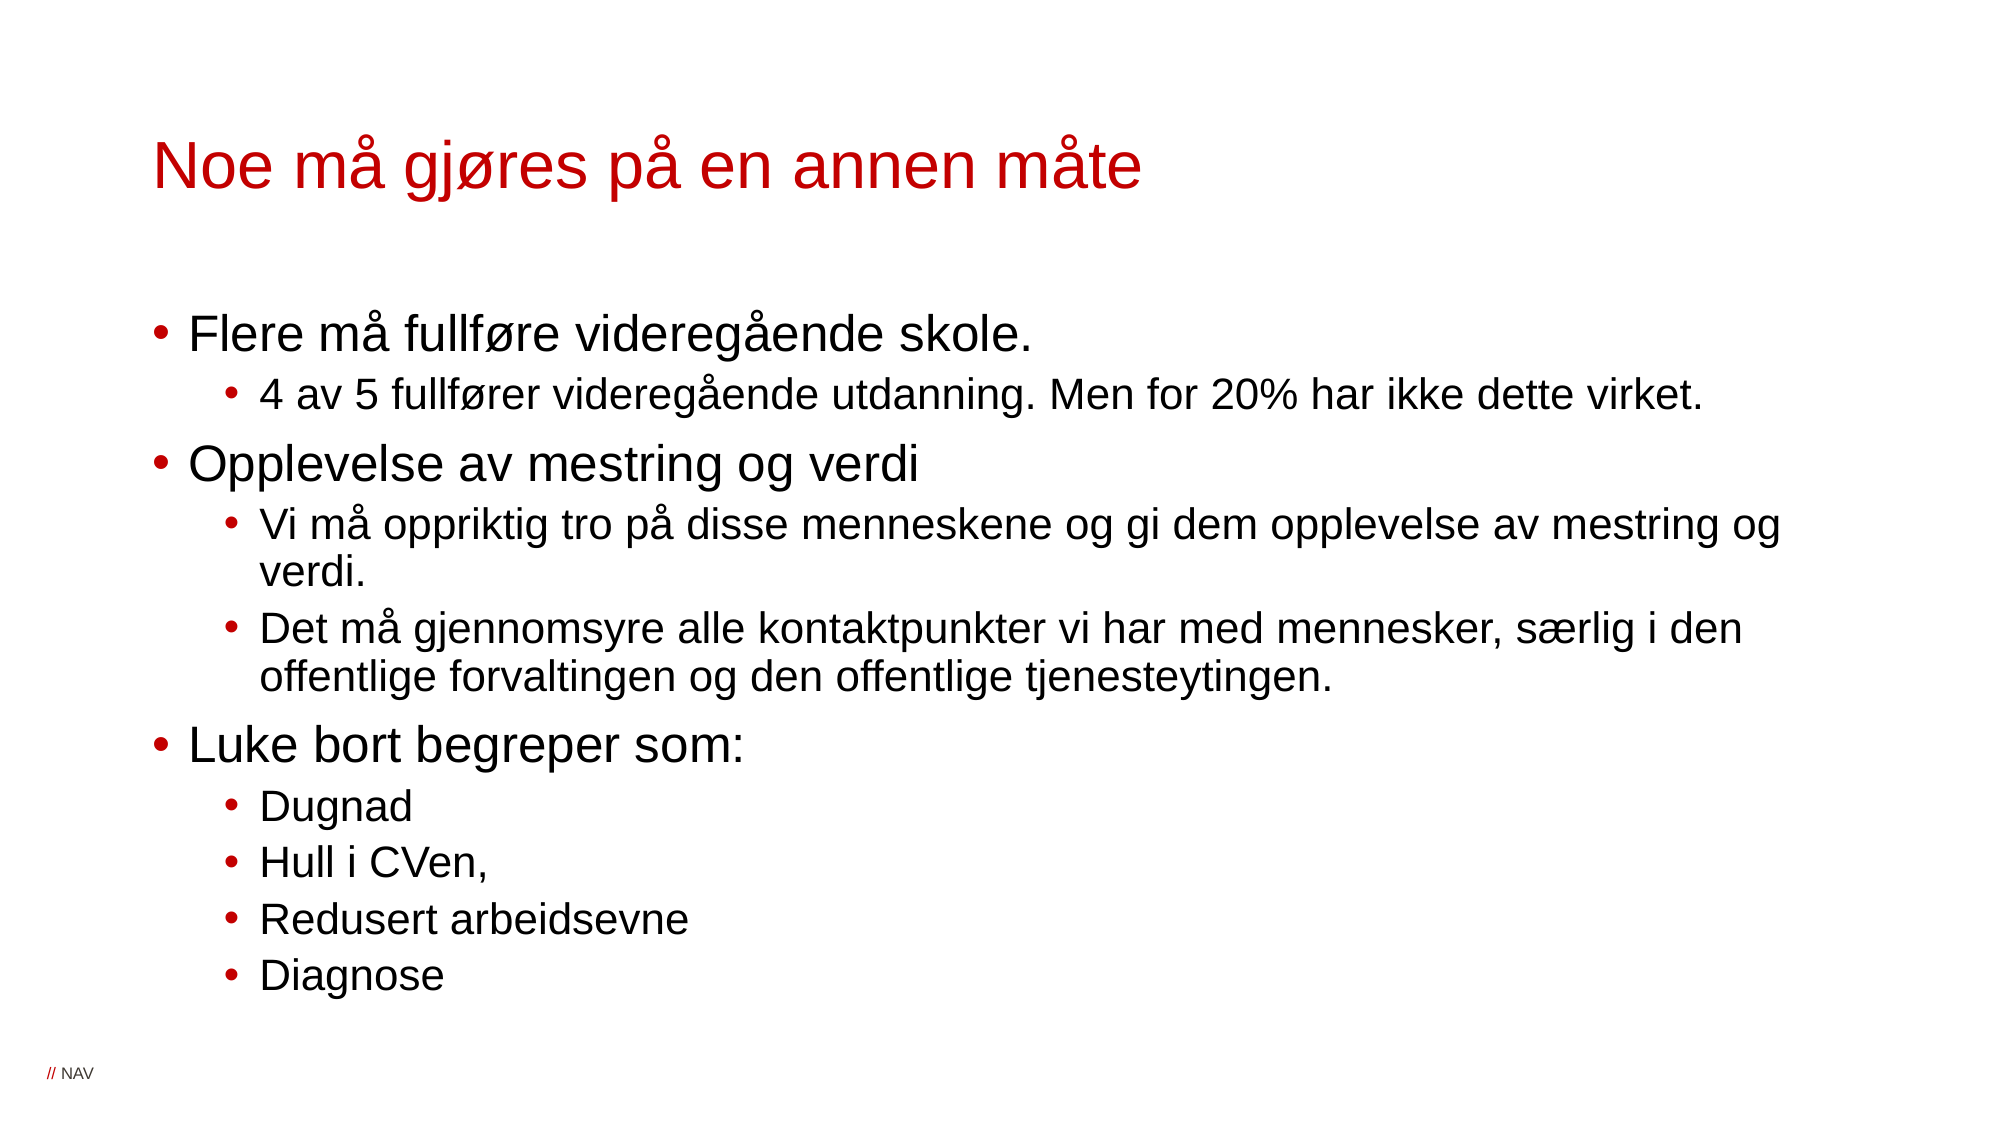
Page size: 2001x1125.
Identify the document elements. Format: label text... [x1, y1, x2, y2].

list Flere må fullføre videregående skole. 4 av 5 fullfører videregående utdanning. Men for 20% har ikke dette virket. Opplevelse av mestring og verdi Vi må oppriktig tro på disse menneskene og gi dem opplevelse av mestring og verdi. Det må gjennomsyre alle kontaktpunkter vi har med mennesker, særlig i den offentlige forvaltingen og den offentlige tjenesteytingen. Luke bort begreper som: Dugnad Hull i CVen, Redusert arbeidsevne Diagnose [137, 299, 1863, 1014]
title Noe må gjøres på en annen måte [137, 79, 1863, 255]
